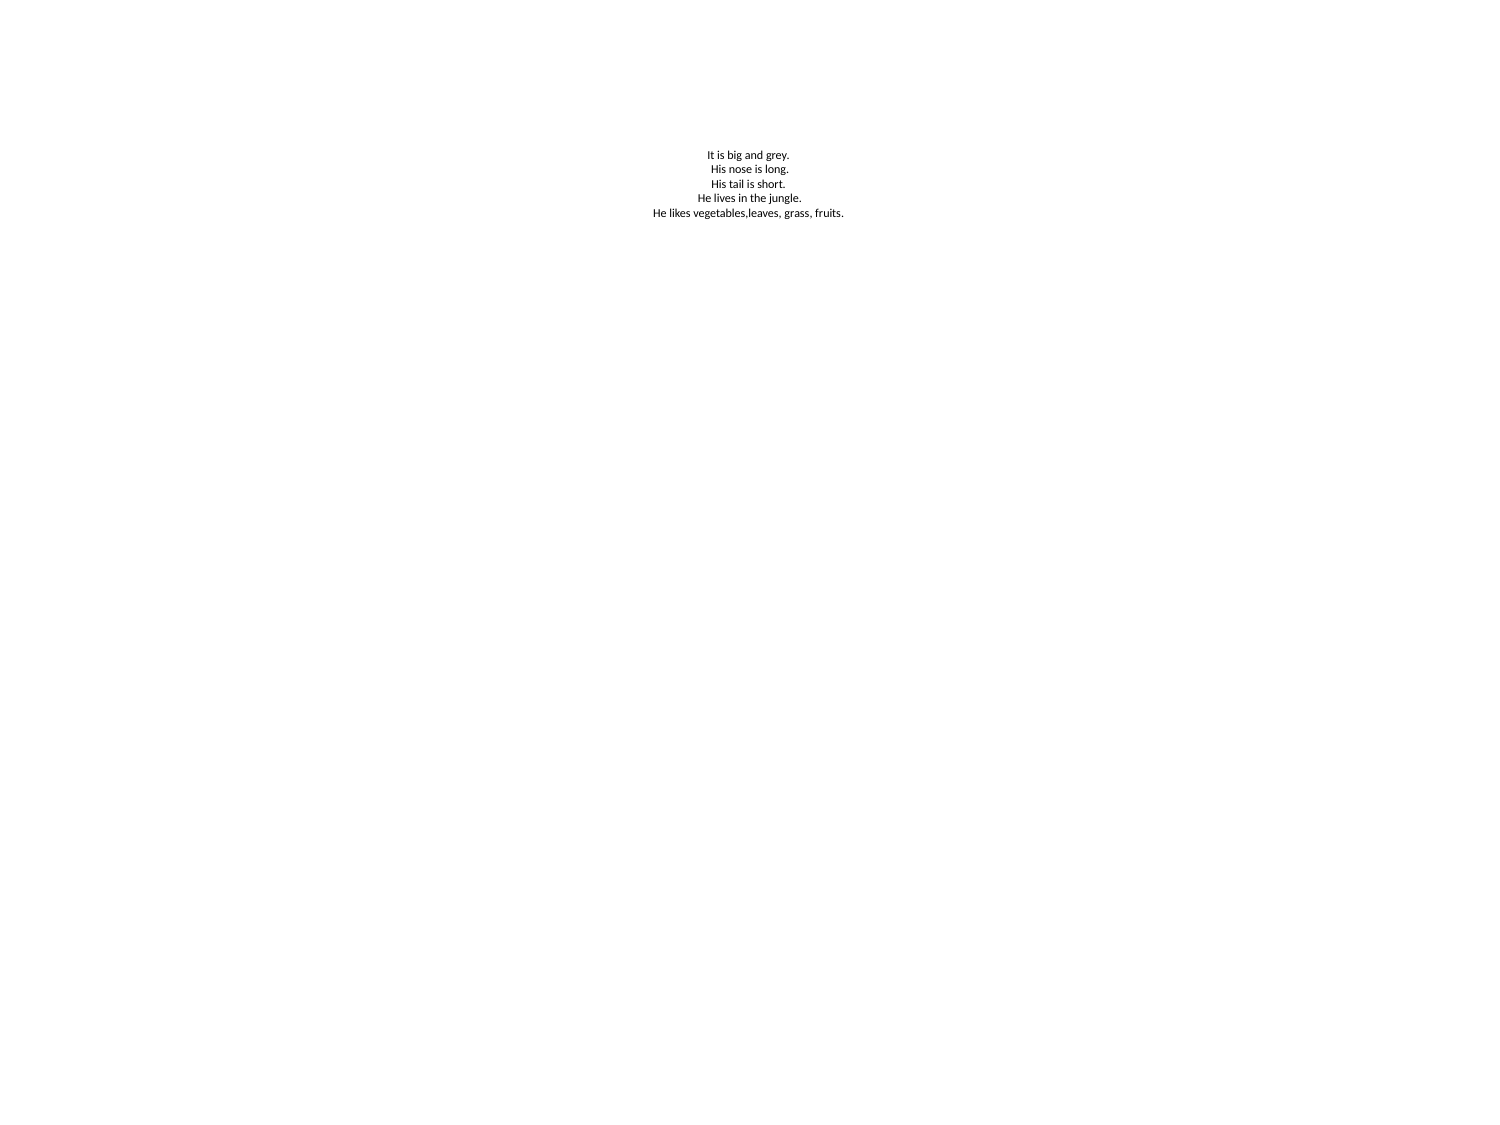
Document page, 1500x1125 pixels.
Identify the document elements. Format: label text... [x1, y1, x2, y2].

title It is big and grey. His nose is long. His tail is short. He lives in the jungle. He likes vegetables,leaves, grass, fruits. [75, 45, 1425, 233]
